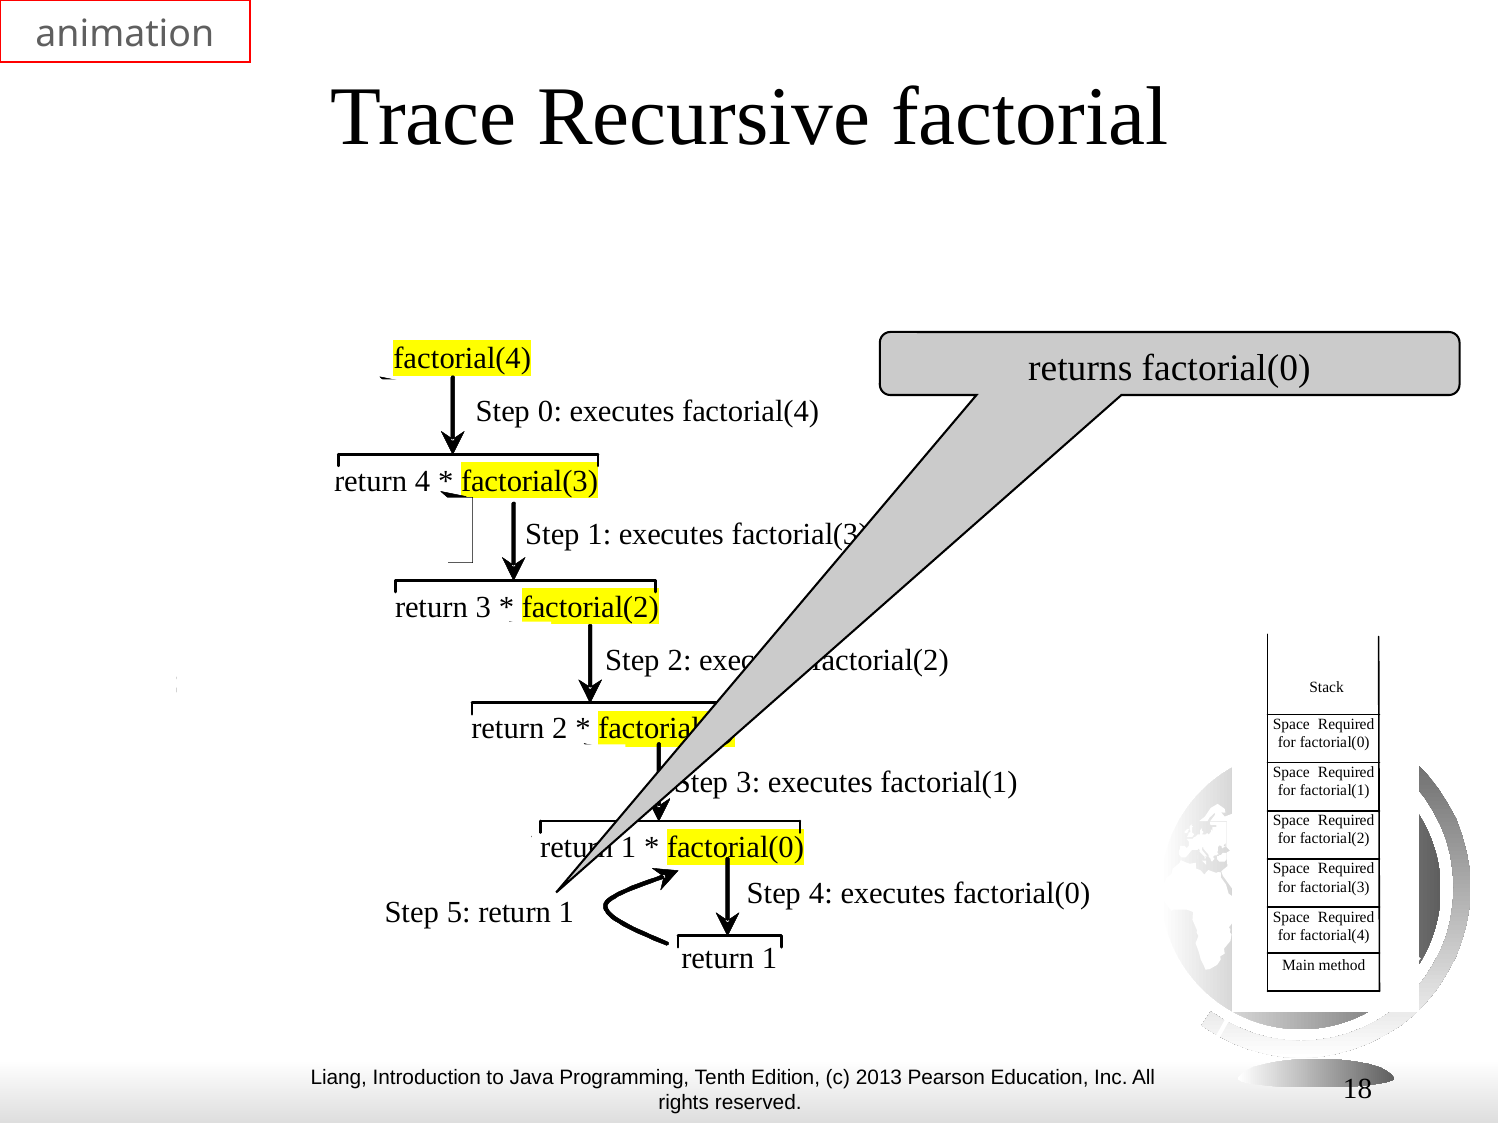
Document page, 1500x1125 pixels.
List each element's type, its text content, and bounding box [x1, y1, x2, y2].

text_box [1231, 624, 1419, 1013]
text_box animation [0, 0, 250, 63]
text_box returns factorial(0) [1118, 332, 1460, 399]
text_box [17, 297, 1118, 1008]
slide_number 18 [1074, 1049, 1388, 1125]
title Trace Recursive factorial [112, 46, 1388, 175]
